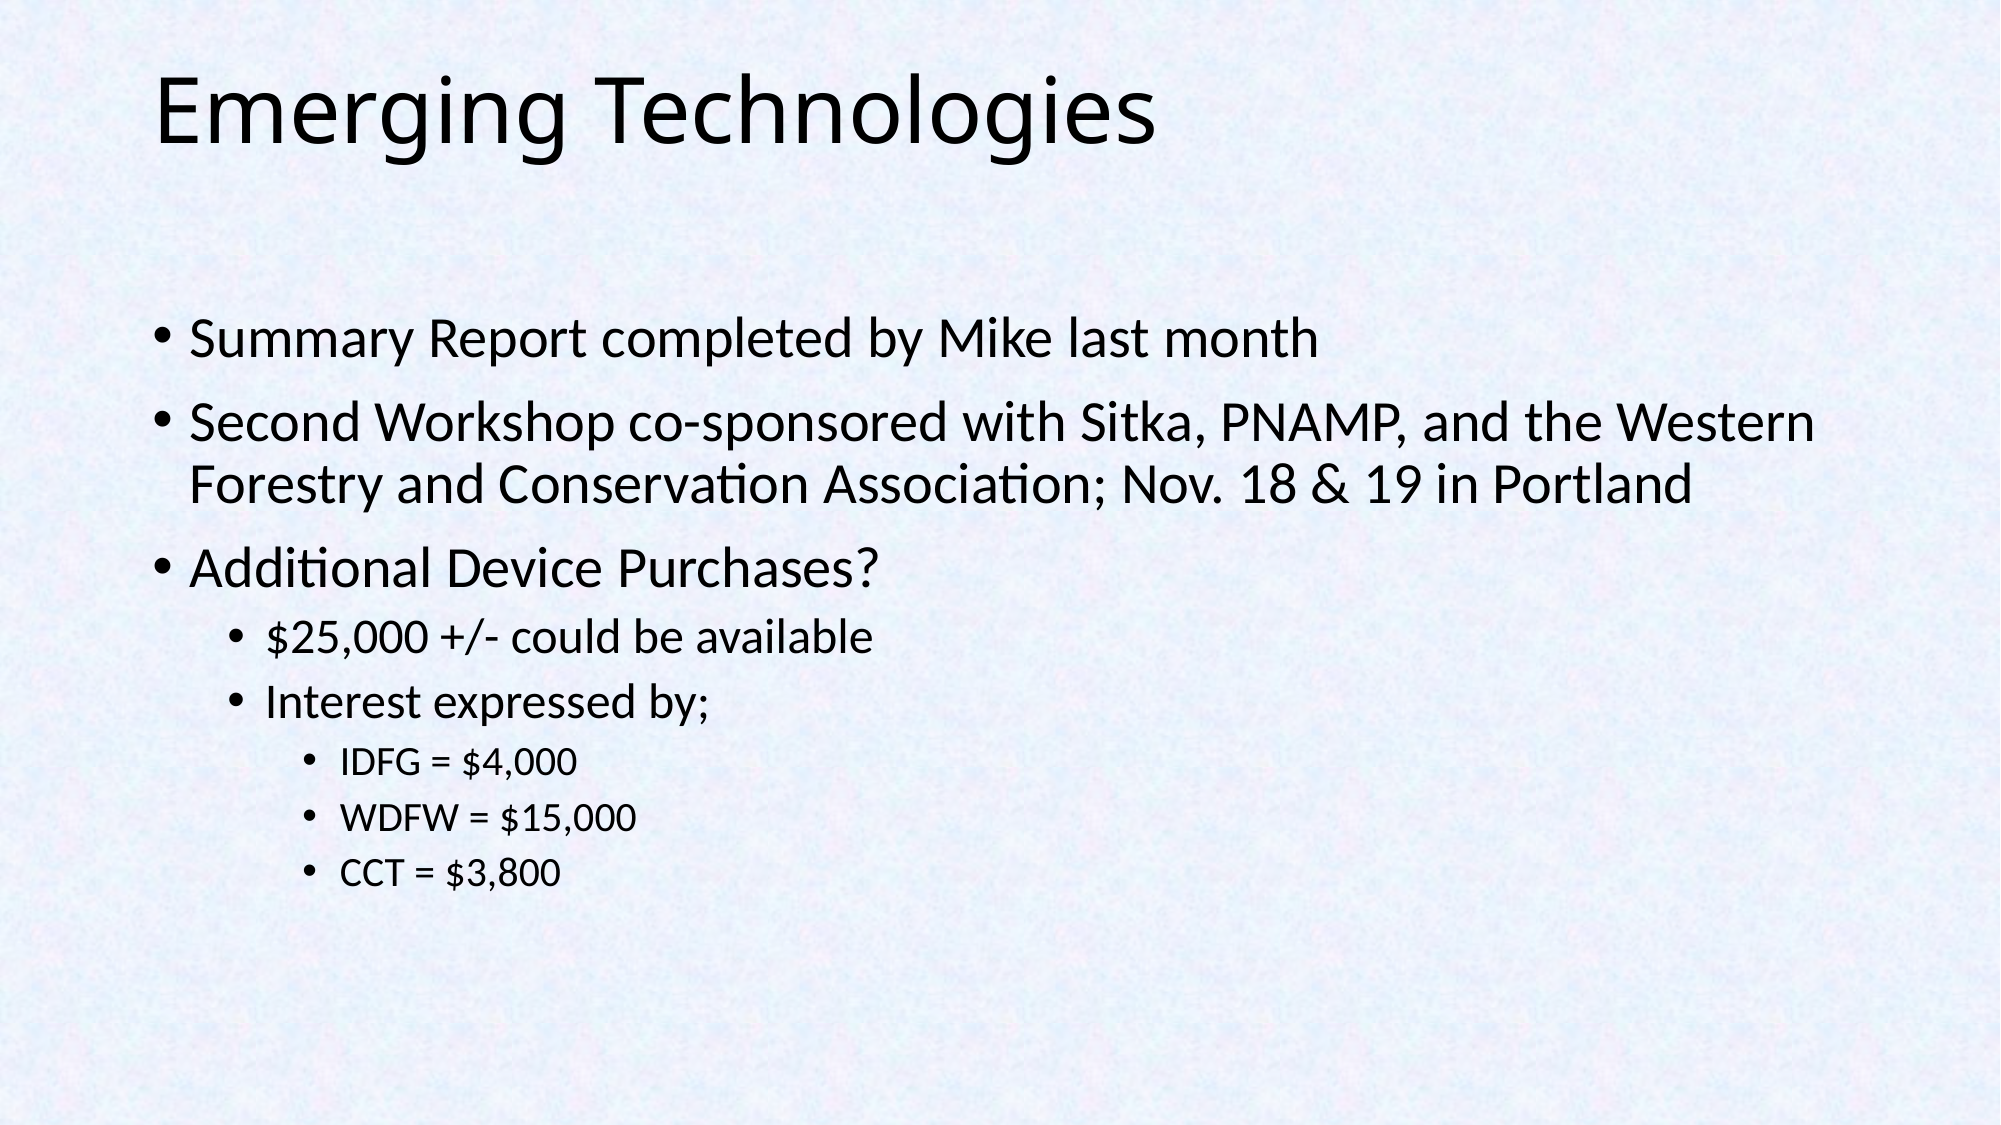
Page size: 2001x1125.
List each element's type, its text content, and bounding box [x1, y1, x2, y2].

title Emerging Technologies [137, 59, 1863, 278]
list Summary Report completed by Mike last month Second Workshop co-sponsored with Sitka, PNAMP, and the Western Forestry and Conservation Association; Nov. 18 & 19 in Portland Additional Device Purchases? $25,000 +/- could be available Interest expressed by; IDFG = $4,000 WDFW = $15,000 CCT = $3,800 [137, 299, 1863, 1014]
